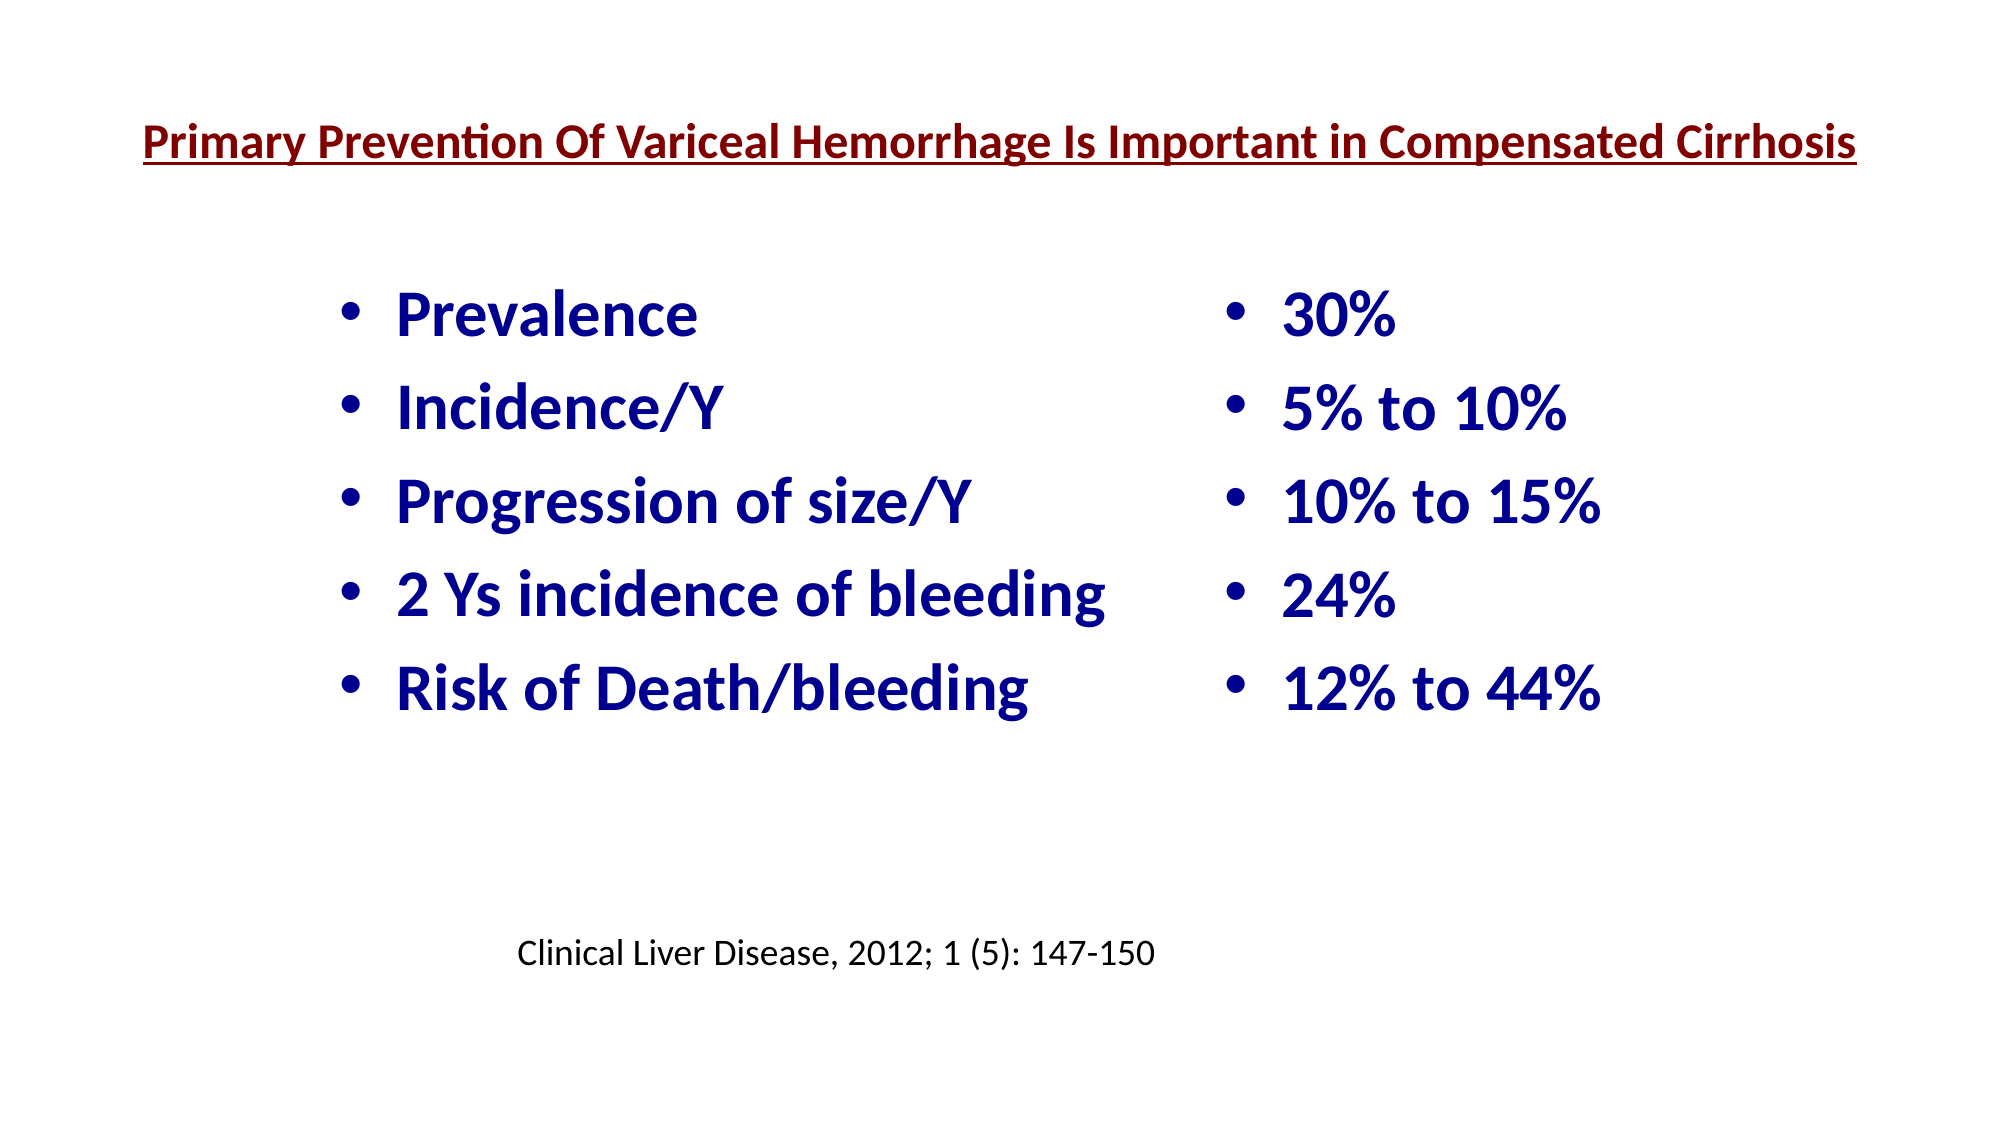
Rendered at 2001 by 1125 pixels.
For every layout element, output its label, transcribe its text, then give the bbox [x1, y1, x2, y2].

title Primary Prevention Of Variceal Hemorrhage Is Important in Compensated Cirrhosis [99, 45, 1900, 233]
list Prevalence Incidence/Y Progression of size/Y 2 Ys incidence of bleeding Risk of Death/bleeding [324, 262, 1180, 812]
text_box Clinical Liver Disease, 2012; 1 (5): 147-150 [502, 920, 1483, 981]
list 30% 5% to 10% 10% to 15% 24% 12% to 44% [1210, 262, 1675, 797]
